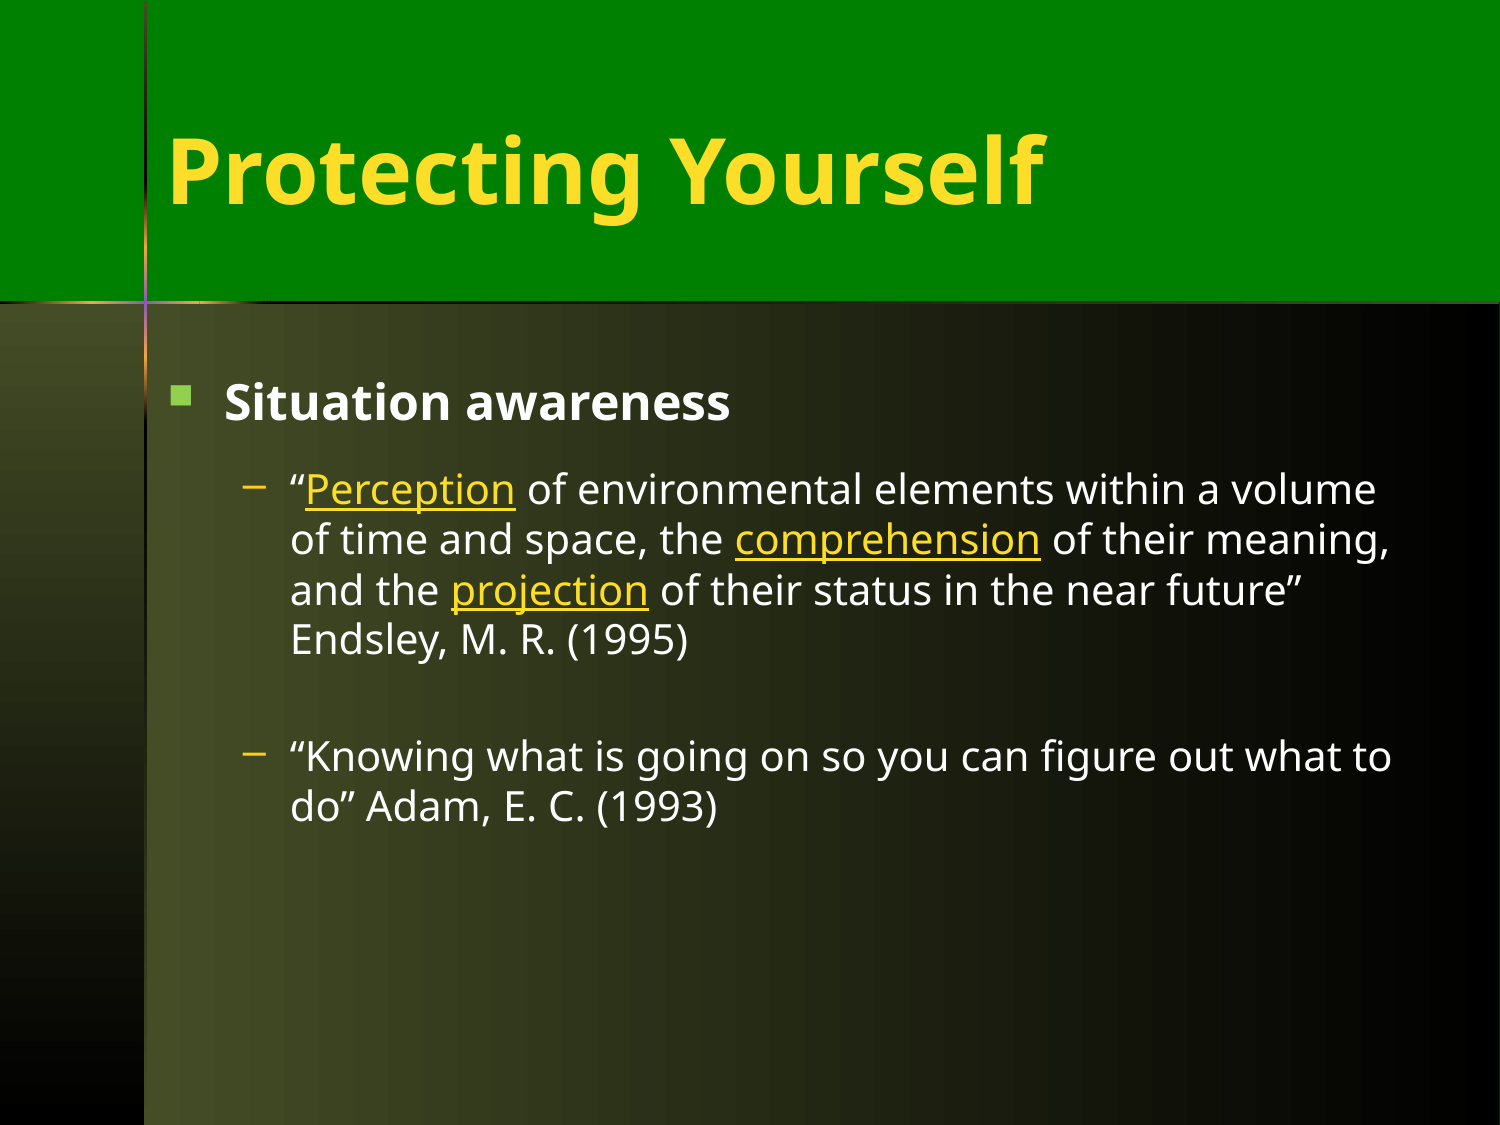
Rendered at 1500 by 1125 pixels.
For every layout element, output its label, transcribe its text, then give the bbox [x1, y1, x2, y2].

title Protecting Yourself [149, 49, 1388, 286]
list Situation awareness “Perception of environmental elements within a volume of time and space, the comprehension of their meaning, and the projection of their status in the near future” Endsley, M. R. (1995) “Knowing what is going on so you can figure out what to do” Adam, E. C. (1993) [152, 362, 1441, 1125]
